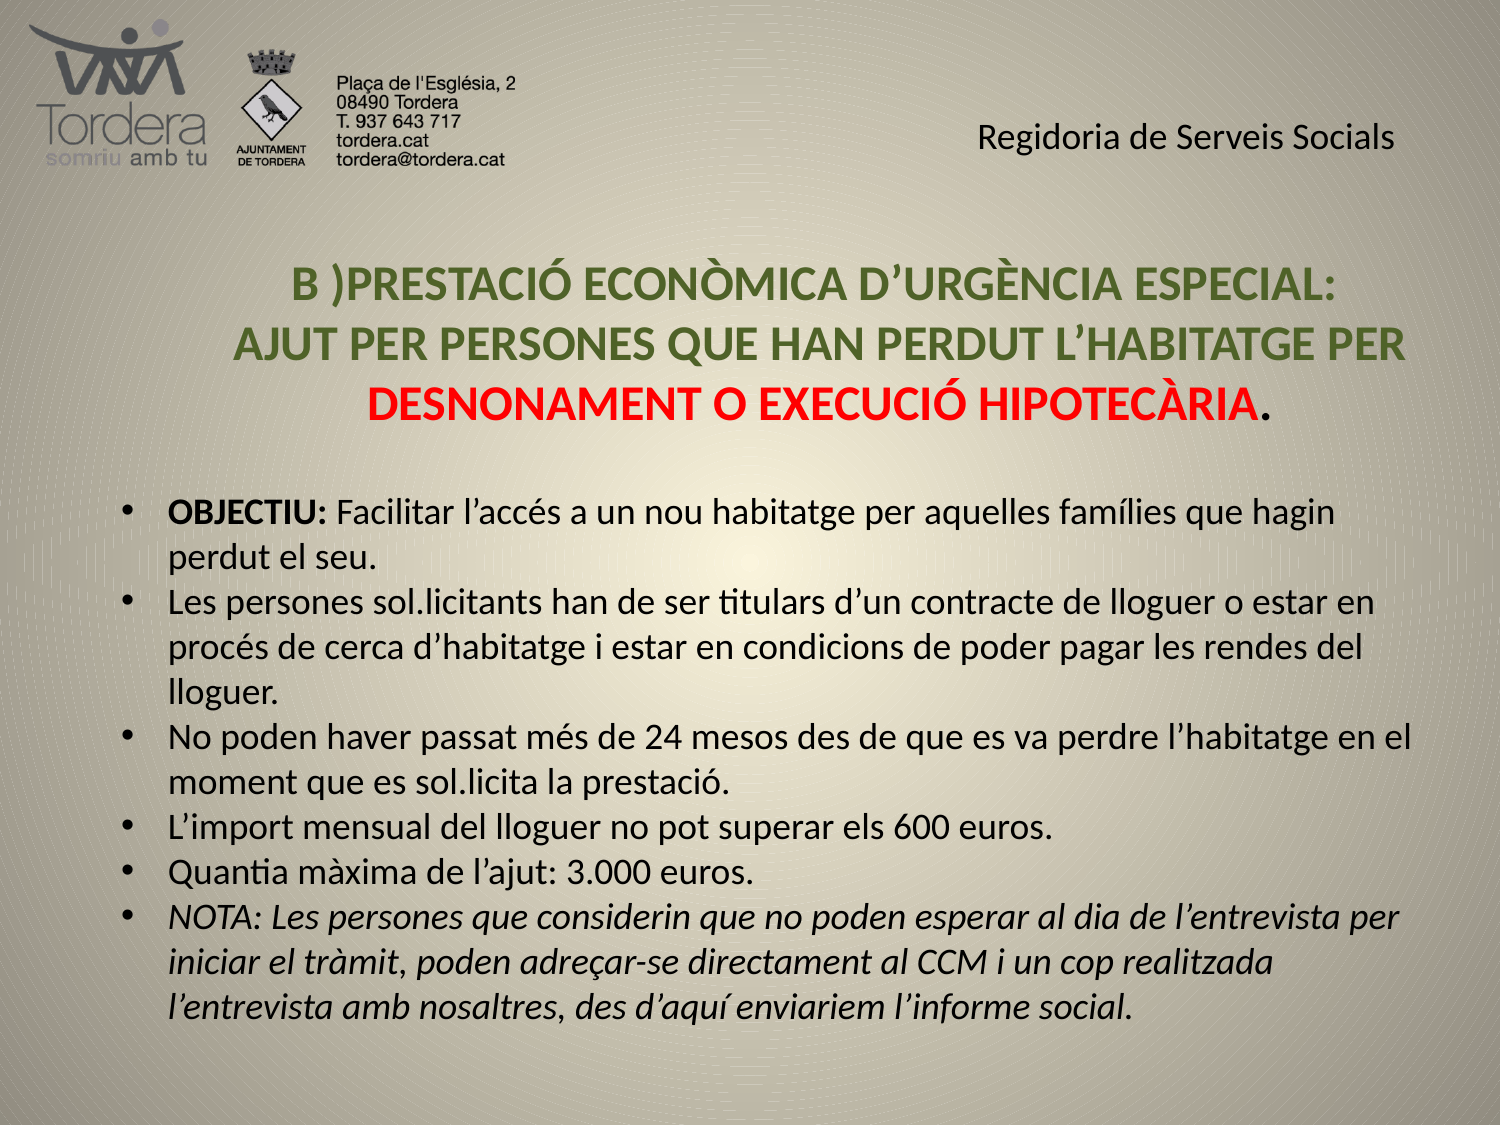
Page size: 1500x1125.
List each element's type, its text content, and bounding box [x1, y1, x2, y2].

text_box B )PRESTACIÓ ECONÒMICA D’URGÈNCIA ESPECIAL: AJUT PER PERSONES QUE HAN PERDUT L’HABITATGE PER DESNONAMENT O EXECUCIÓ HIPOTECÀRIA. [21, 243, 1469, 439]
picture [29, 18, 516, 166]
text_box Regidoria de Serveis Socials [962, 104, 1483, 165]
text_box OBJECTIU: Facilitar l’accés a un nou habitatge per aquelles famílies que hagin perdut el seu. Les persones sol.licitants han de ser titulars d’un contracte de lloguer o estar en procés de cerca d’habitatge i estar en condicions de poder pagar les rendes del lloguer. No poden haver passat més de 24 mesos des de que es va perdre l’habitatge en el moment que es sol.licita la prestació. L’import mensual del lloguer no pot superar els 600 euros. Quantia màxima de l’ajut: 3.000 euros. NOTA: Les persones que considerin que no poden esperar al dia de l’entrevista per iniciar el tràmit, poden adreçar-se directament al CCM i un cop realitzada l’entrevista amb nosaltres, des d’aquí enviariem l’informe social. [106, 479, 1442, 1080]
